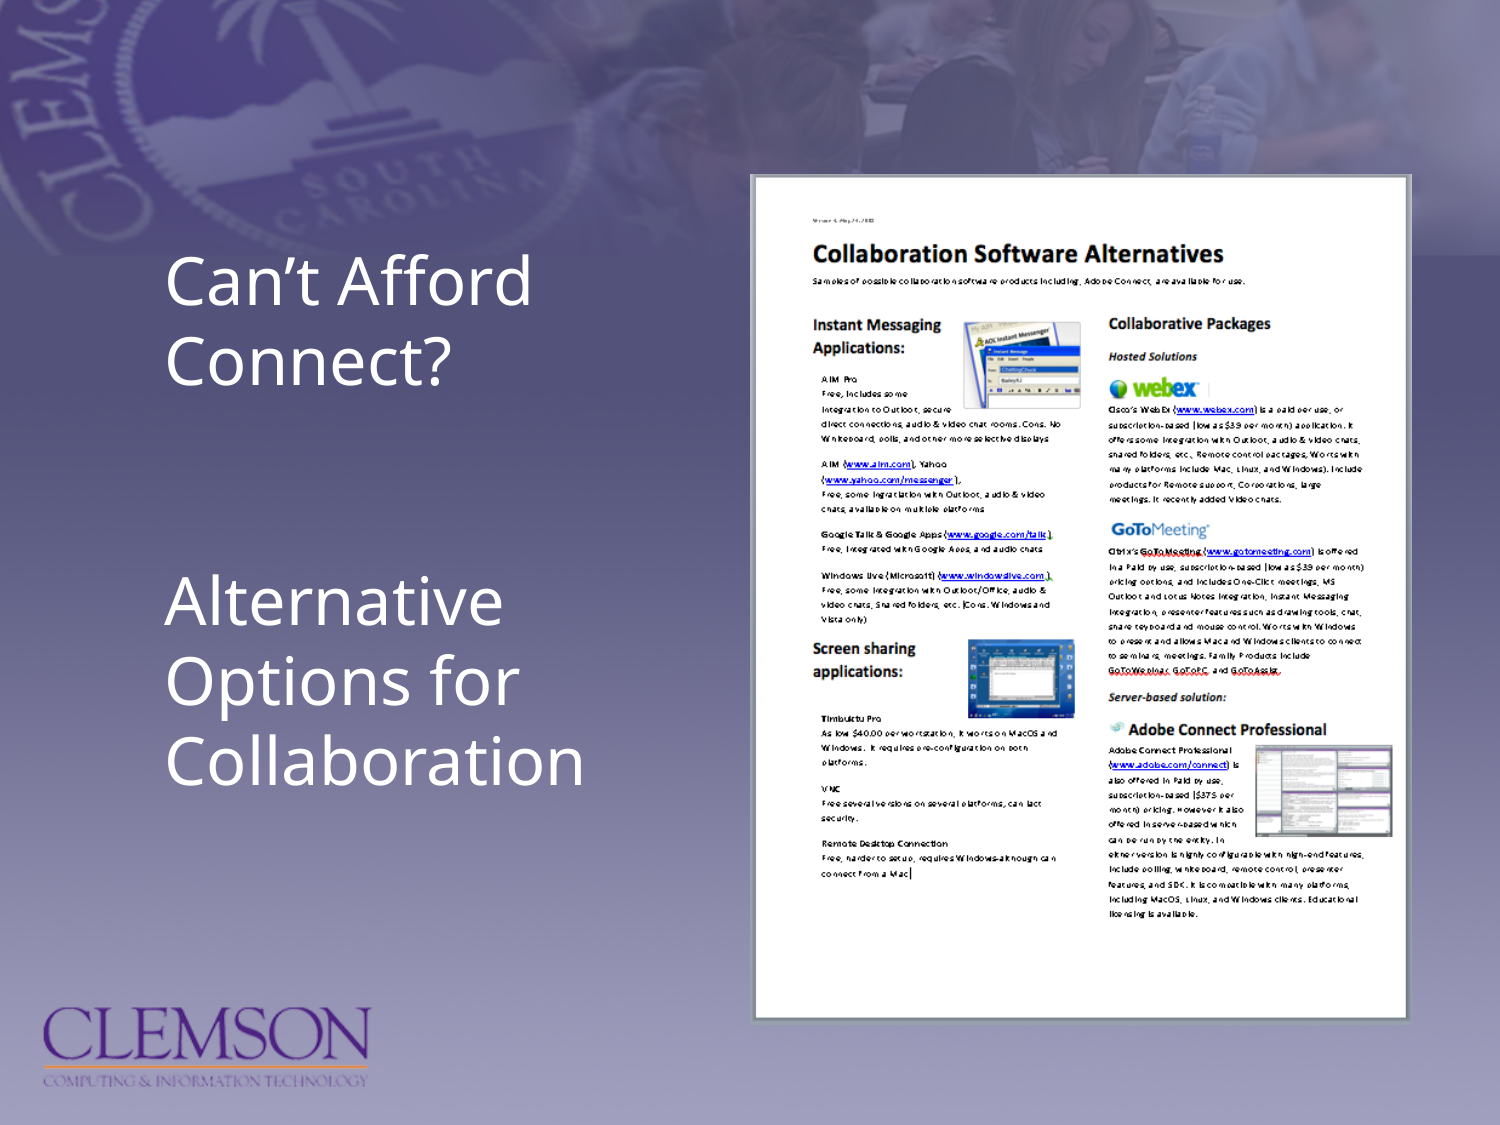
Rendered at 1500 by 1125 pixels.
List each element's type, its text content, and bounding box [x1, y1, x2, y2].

text_box Can’t Afford Connect? Alternative Options for Collaboration [150, 231, 725, 807]
picture [0, 0, 1500, 1125]
